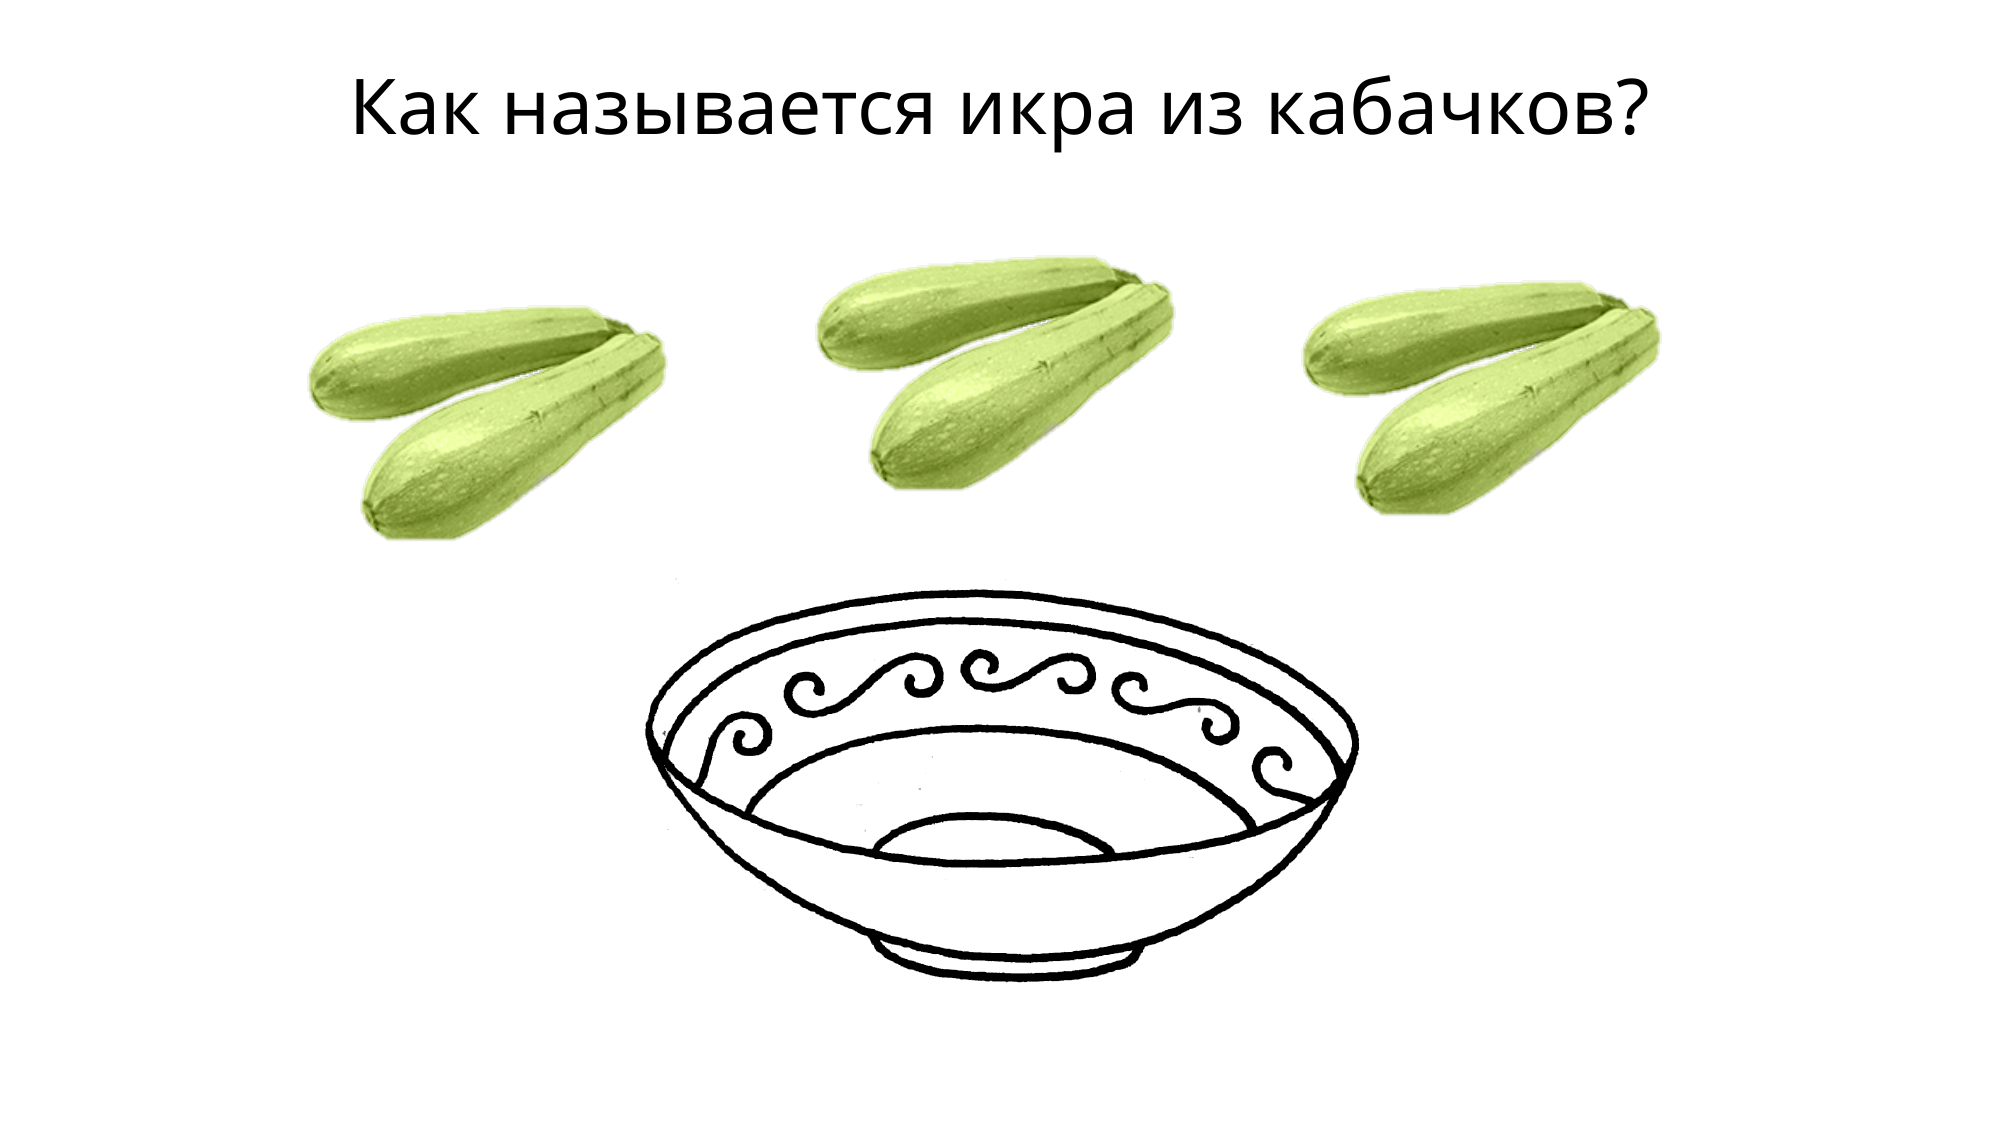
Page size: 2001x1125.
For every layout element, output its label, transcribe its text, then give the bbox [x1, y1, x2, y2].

picture [290, 169, 1688, 1009]
title Как называется икра из кабачков? [137, 59, 1863, 159]
